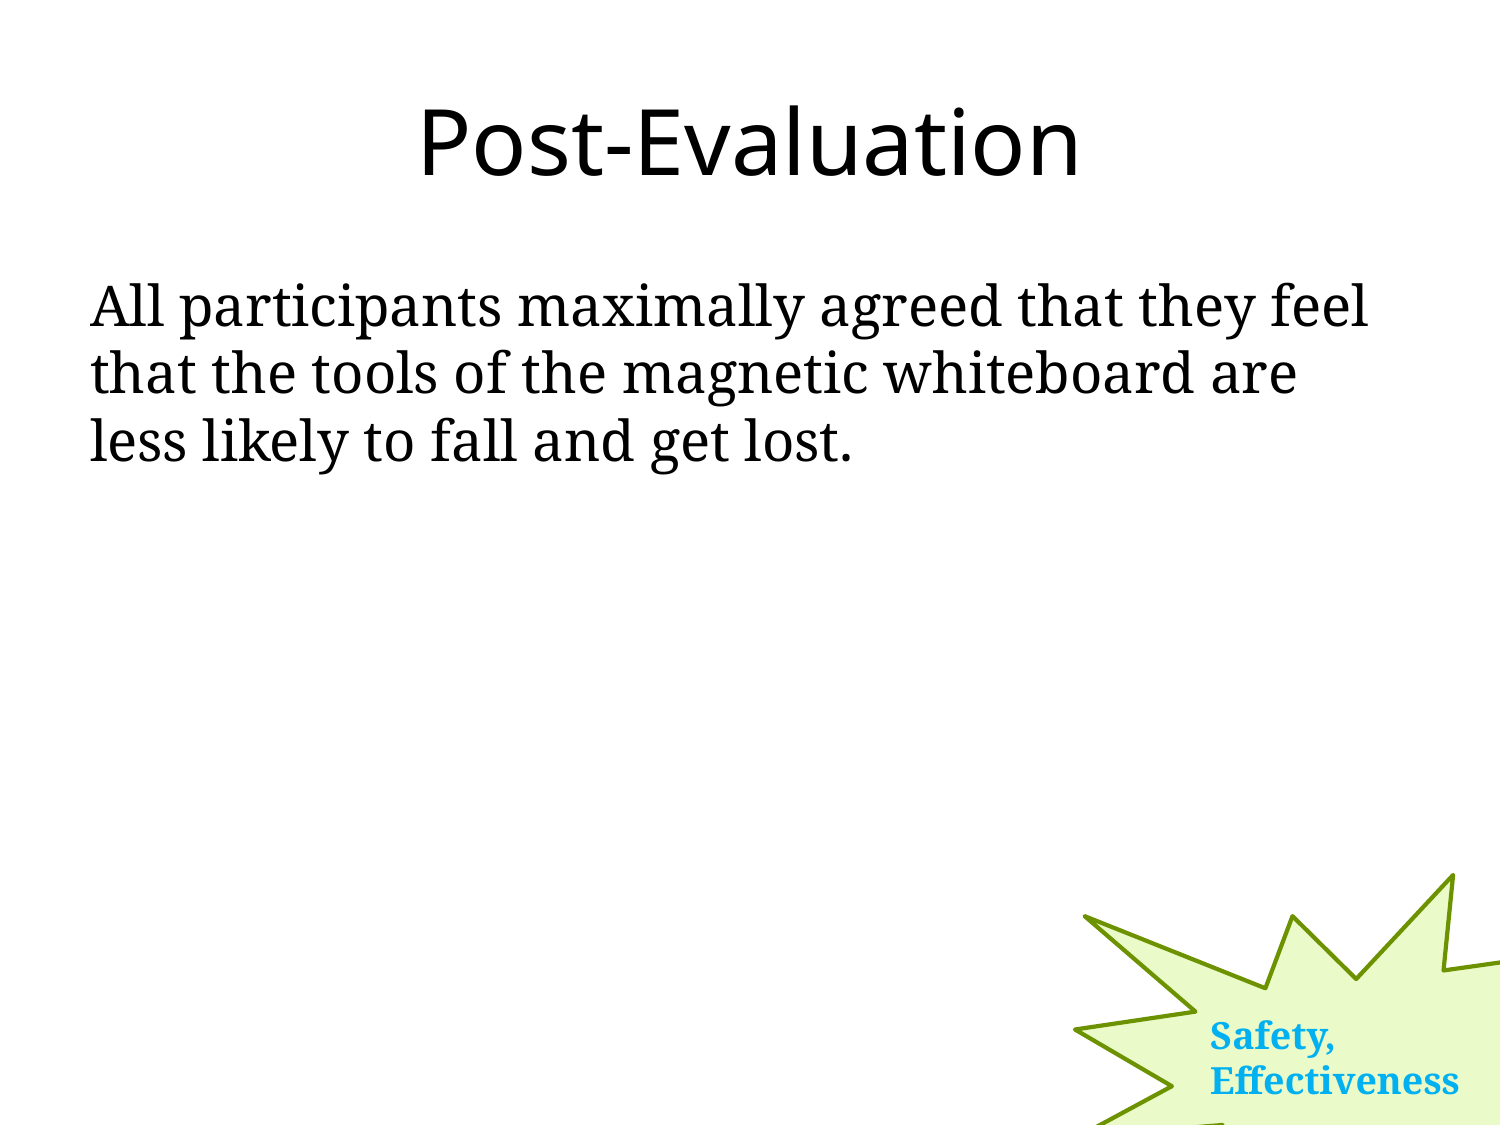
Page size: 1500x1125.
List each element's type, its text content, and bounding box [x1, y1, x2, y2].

title Post-Evaluation [75, 45, 1425, 233]
text_box Safety, Effectiveness [1072, 873, 1500, 1125]
list All participants maximally agreed that they feel that the tools of the magnetic whiteboard are less likely to fall and get lost. [75, 262, 1425, 1075]
